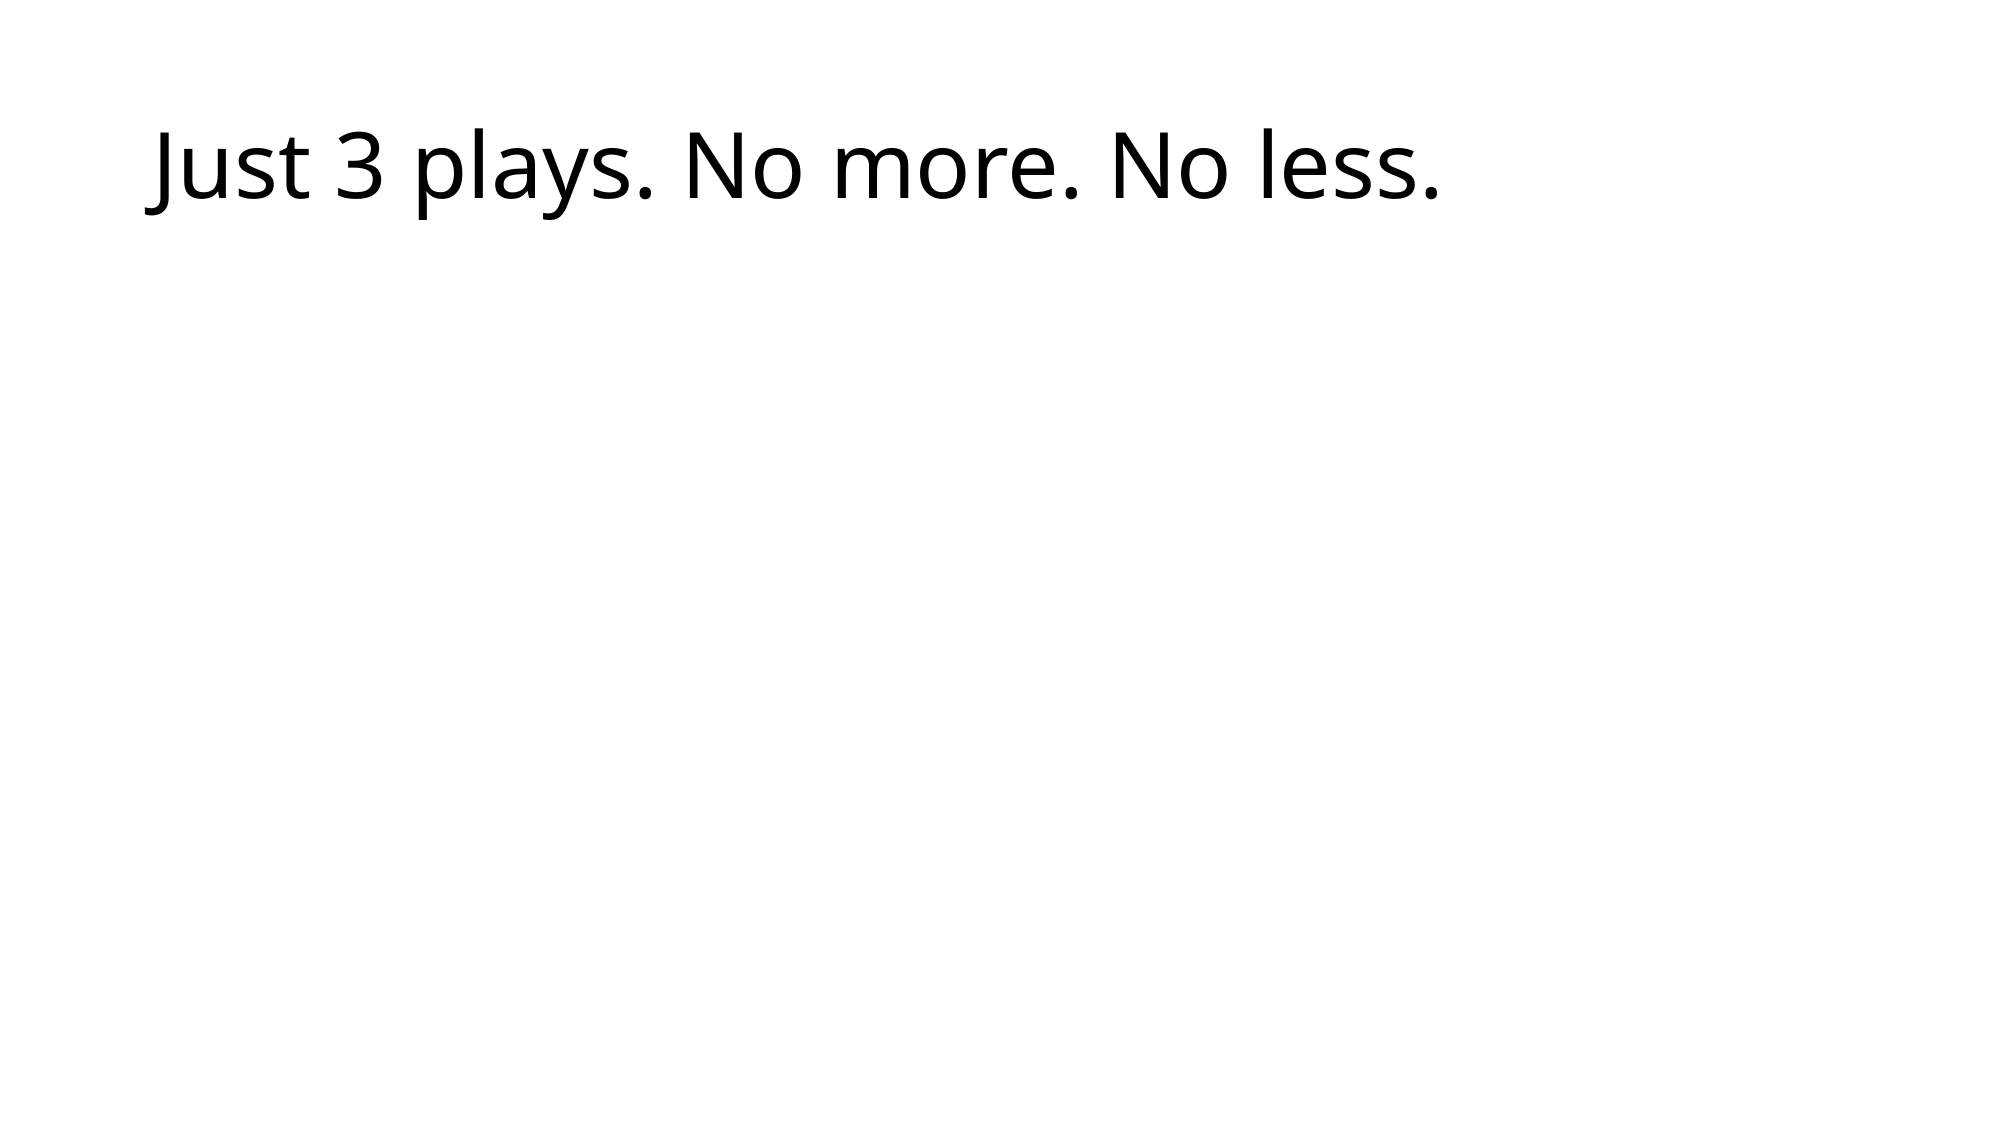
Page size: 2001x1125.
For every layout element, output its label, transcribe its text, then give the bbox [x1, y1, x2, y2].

title Just 3 plays. No more. No less. [137, 59, 1863, 278]
